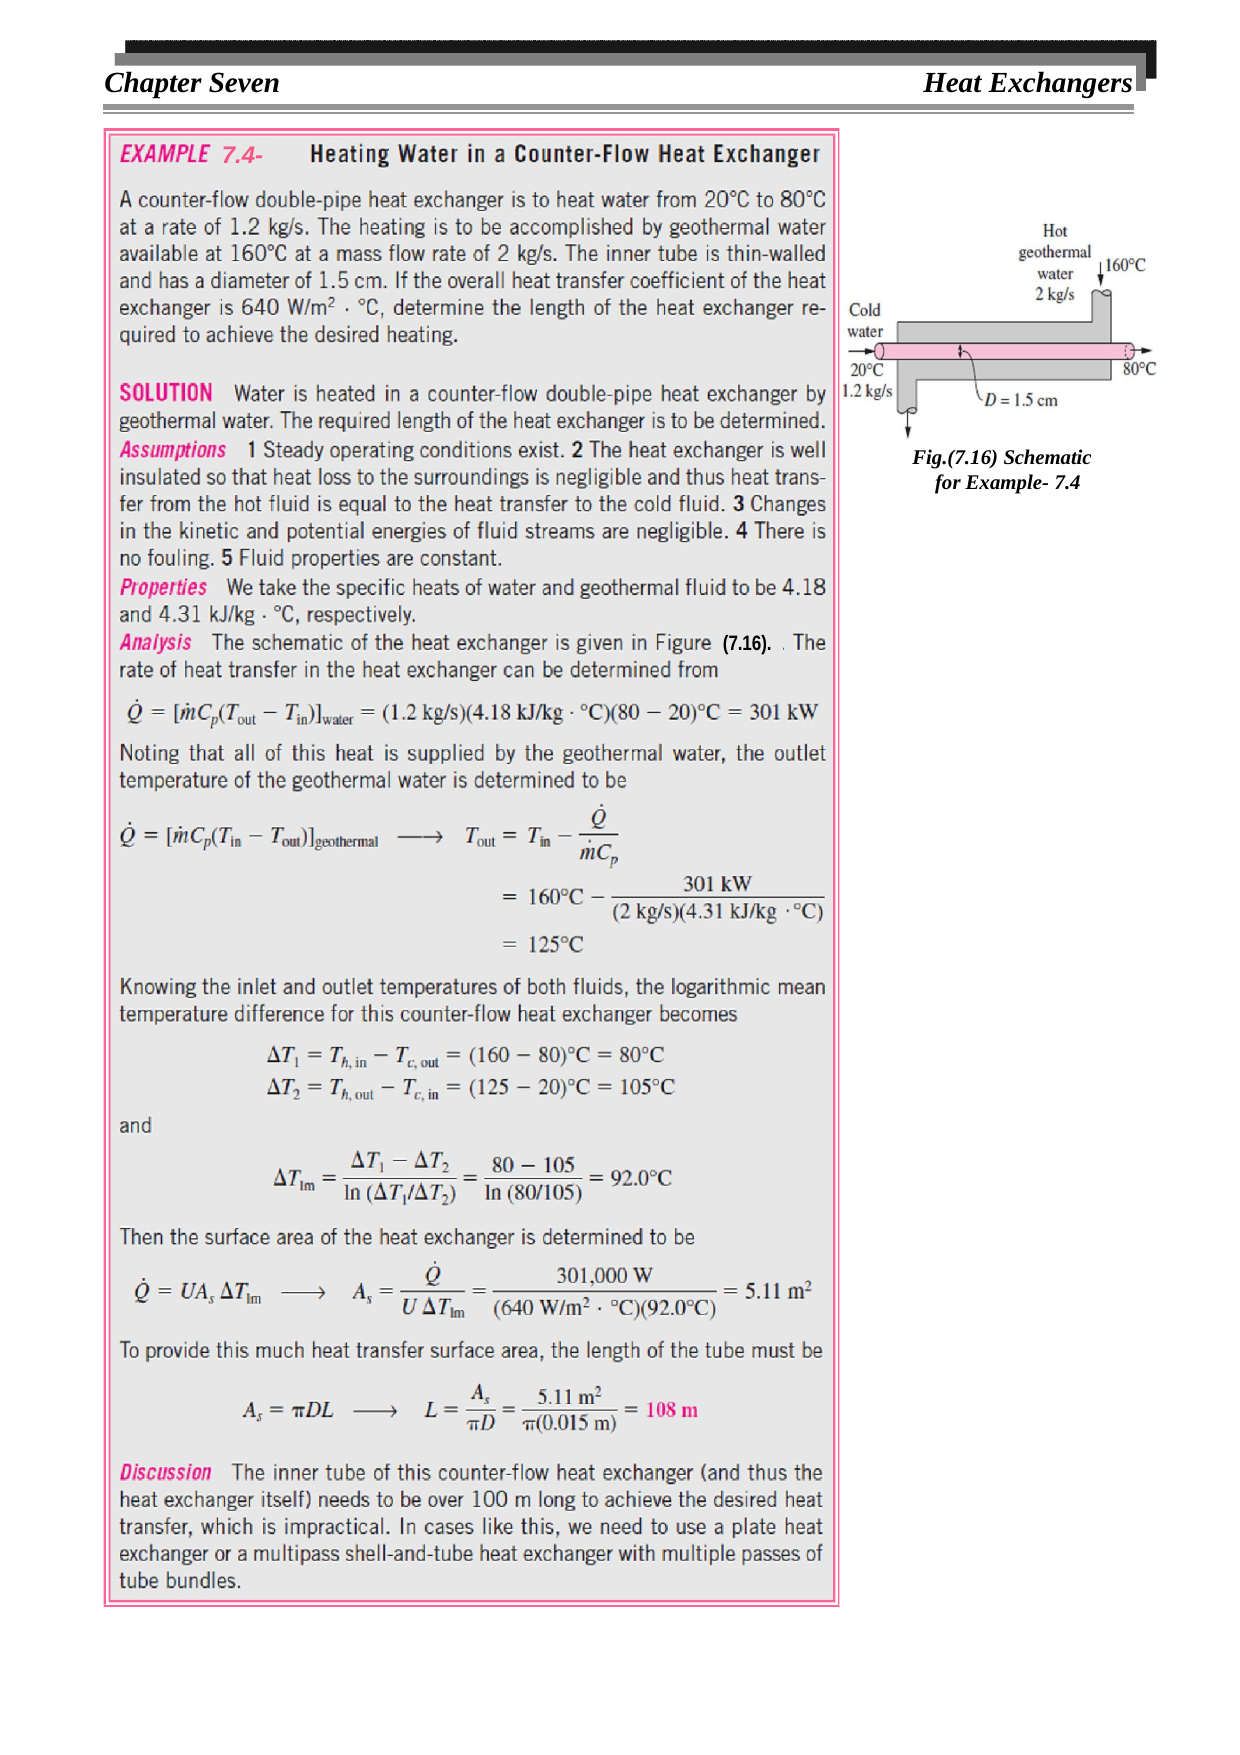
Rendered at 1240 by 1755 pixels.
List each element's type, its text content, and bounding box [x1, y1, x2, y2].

text_box [842, 219, 1158, 440]
text_box [114, 53, 1146, 91]
text_box Chapter Seven [102, 61, 283, 99]
text_box [103, 128, 840, 1608]
text_box [104, 65, 1136, 104]
text_box [125, 40, 1157, 79]
text_box Fig.(7.16) Schematic for Example- 7.4 [910, 441, 1095, 494]
text_box (7.16). [717, 631, 783, 655]
text_box 7.4- [215, 141, 269, 169]
text_box Heat Exchangers [921, 61, 1135, 99]
